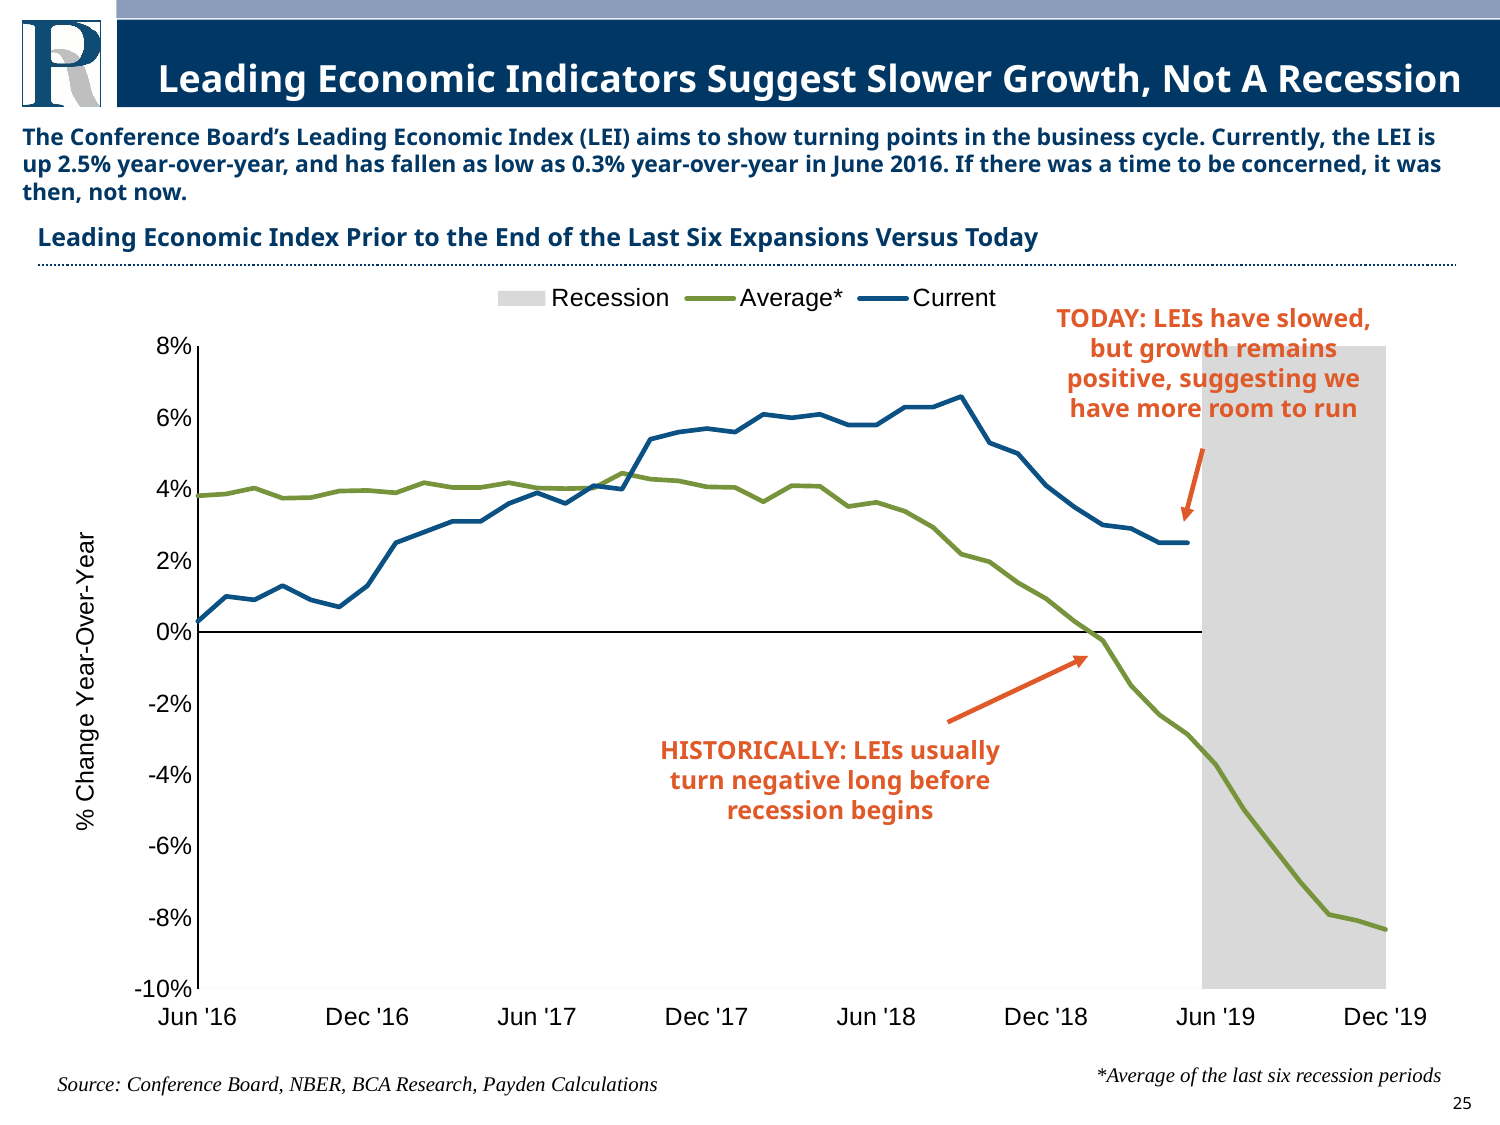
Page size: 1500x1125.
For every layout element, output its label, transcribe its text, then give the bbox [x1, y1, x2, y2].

text_box *Average of the last six recession periods [164, 1054, 1457, 1086]
text_box Source: Conference Board, NBER, BCA Research, Payden Calculations [42, 1063, 723, 1095]
title Leading Economic Indicators Suggest Slower Growth, Not A Recession [116, 19, 1500, 108]
picture [22, 20, 101, 107]
text_box The Conference Board’s Leading Economic Index (LEI) aims to show turning points in the business cycle. Currently, the LEI is up 2.5% year-over-year, and has fallen as low as 0.3% year-over-year in June 2016. If there was a time to be concerned, it was then, not now. [7, 115, 1487, 213]
chart [37, 268, 1457, 1047]
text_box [1183, 448, 1204, 523]
text_box Leading Economic Index Prior to the End of the Last Six Expansions Versus Today [22, 214, 1056, 260]
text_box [947, 655, 1089, 723]
slide_number 25 [1419, 1082, 1487, 1125]
